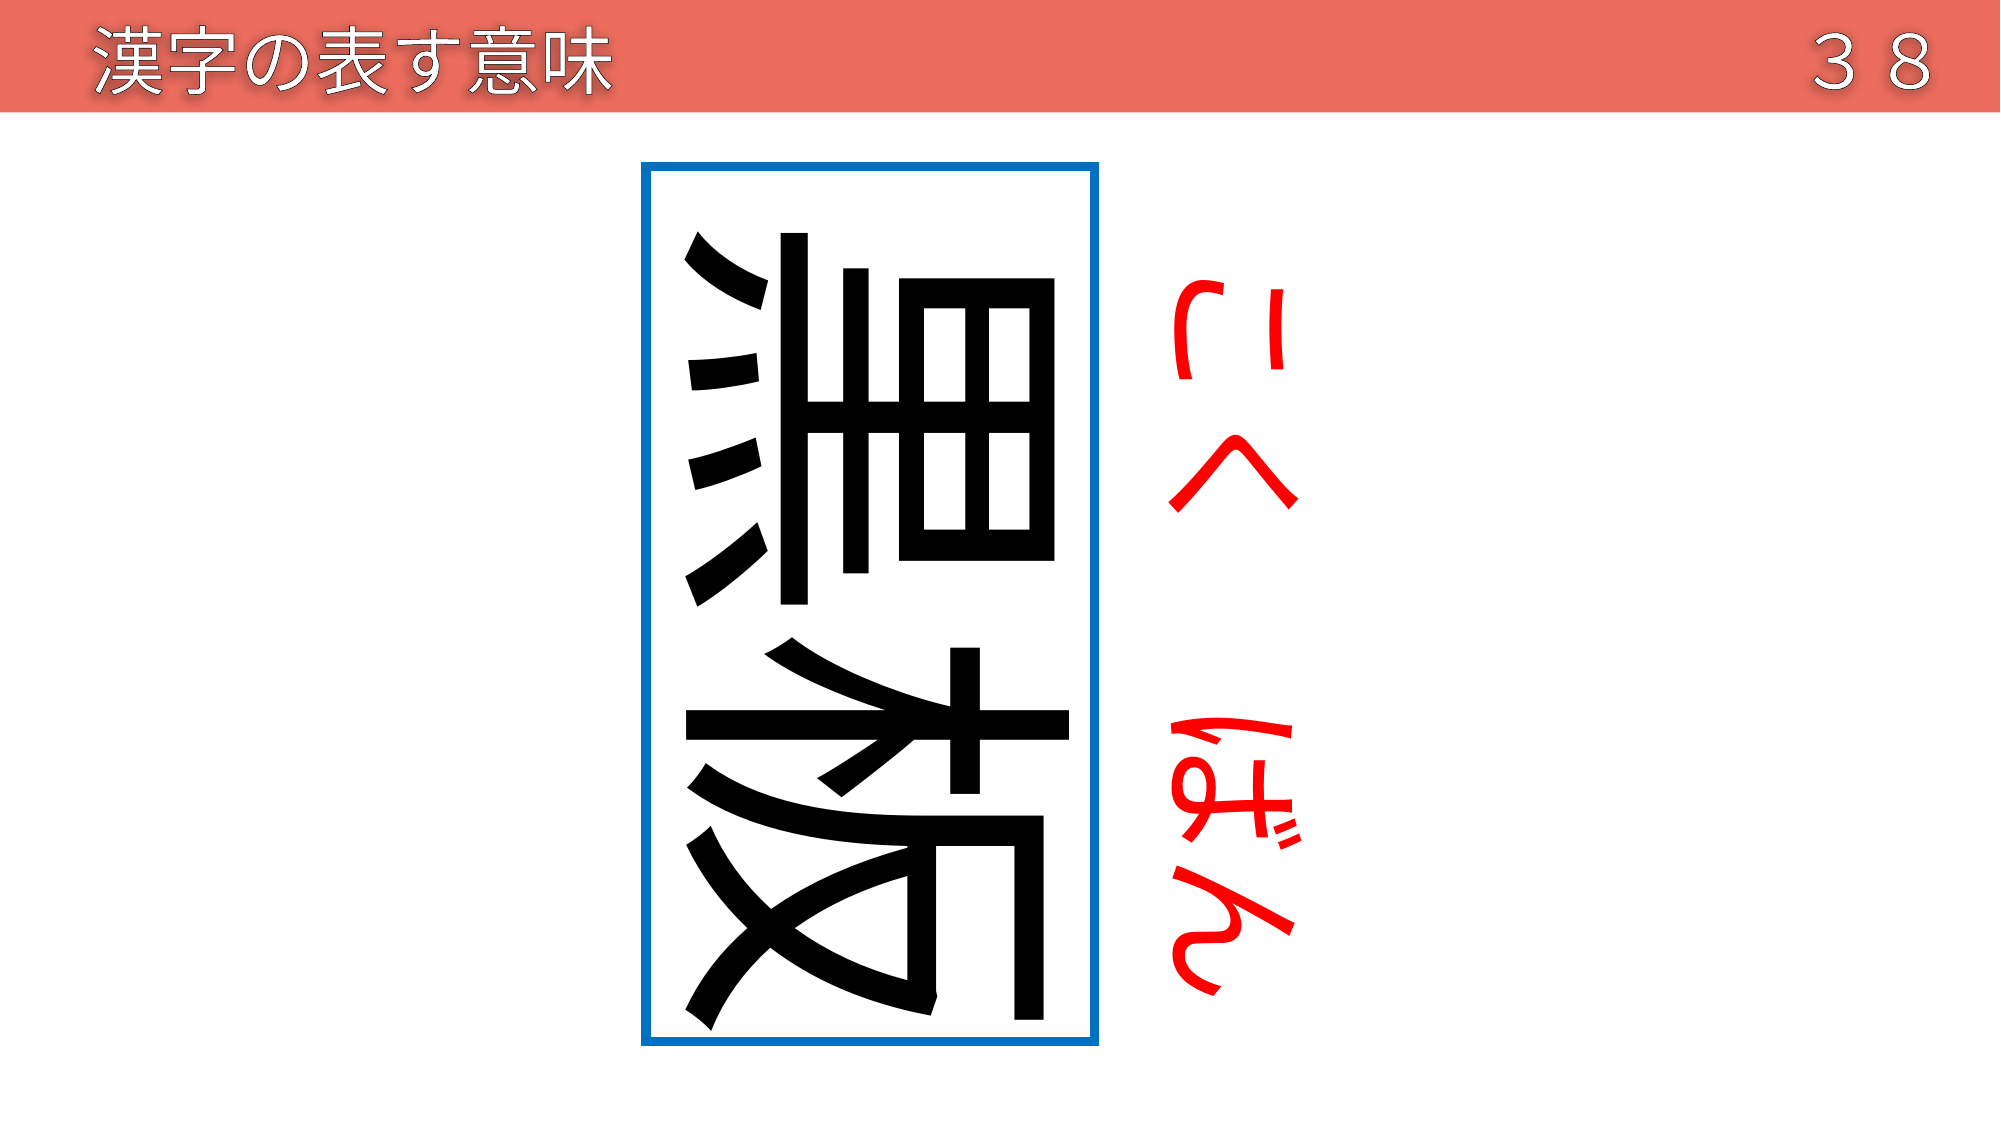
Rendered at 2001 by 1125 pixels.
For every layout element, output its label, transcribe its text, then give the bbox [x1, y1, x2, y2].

text_box [0, 0, 2000, 113]
text_box [645, 165, 1095, 1043]
text_box 黒板 [608, 195, 1144, 1125]
text_box こく ばん [1124, 239, 1337, 1012]
text_box ３８ [1782, 6, 1963, 112]
text_box 漢字の表す意味 [75, 6, 1020, 112]
